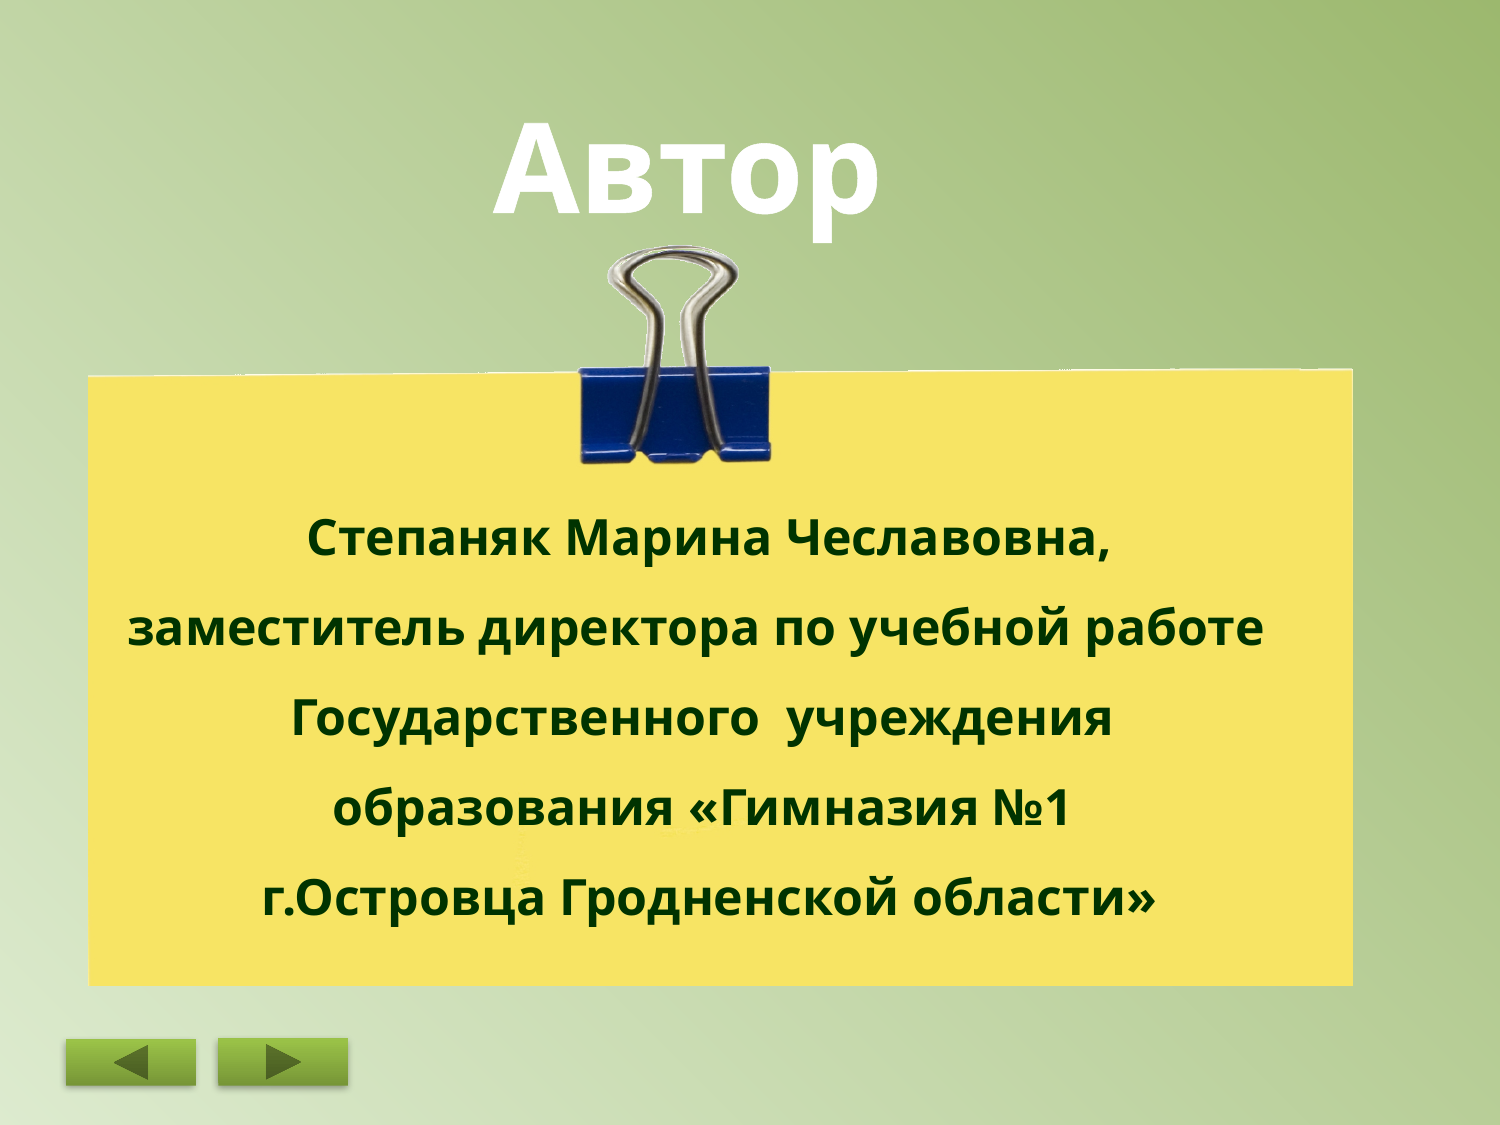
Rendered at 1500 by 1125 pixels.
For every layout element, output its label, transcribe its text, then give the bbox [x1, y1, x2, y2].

text_box Автор [478, 80, 898, 240]
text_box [65, 241, 1353, 986]
text_box [218, 1038, 349, 1086]
text_box [66, 1039, 197, 1086]
